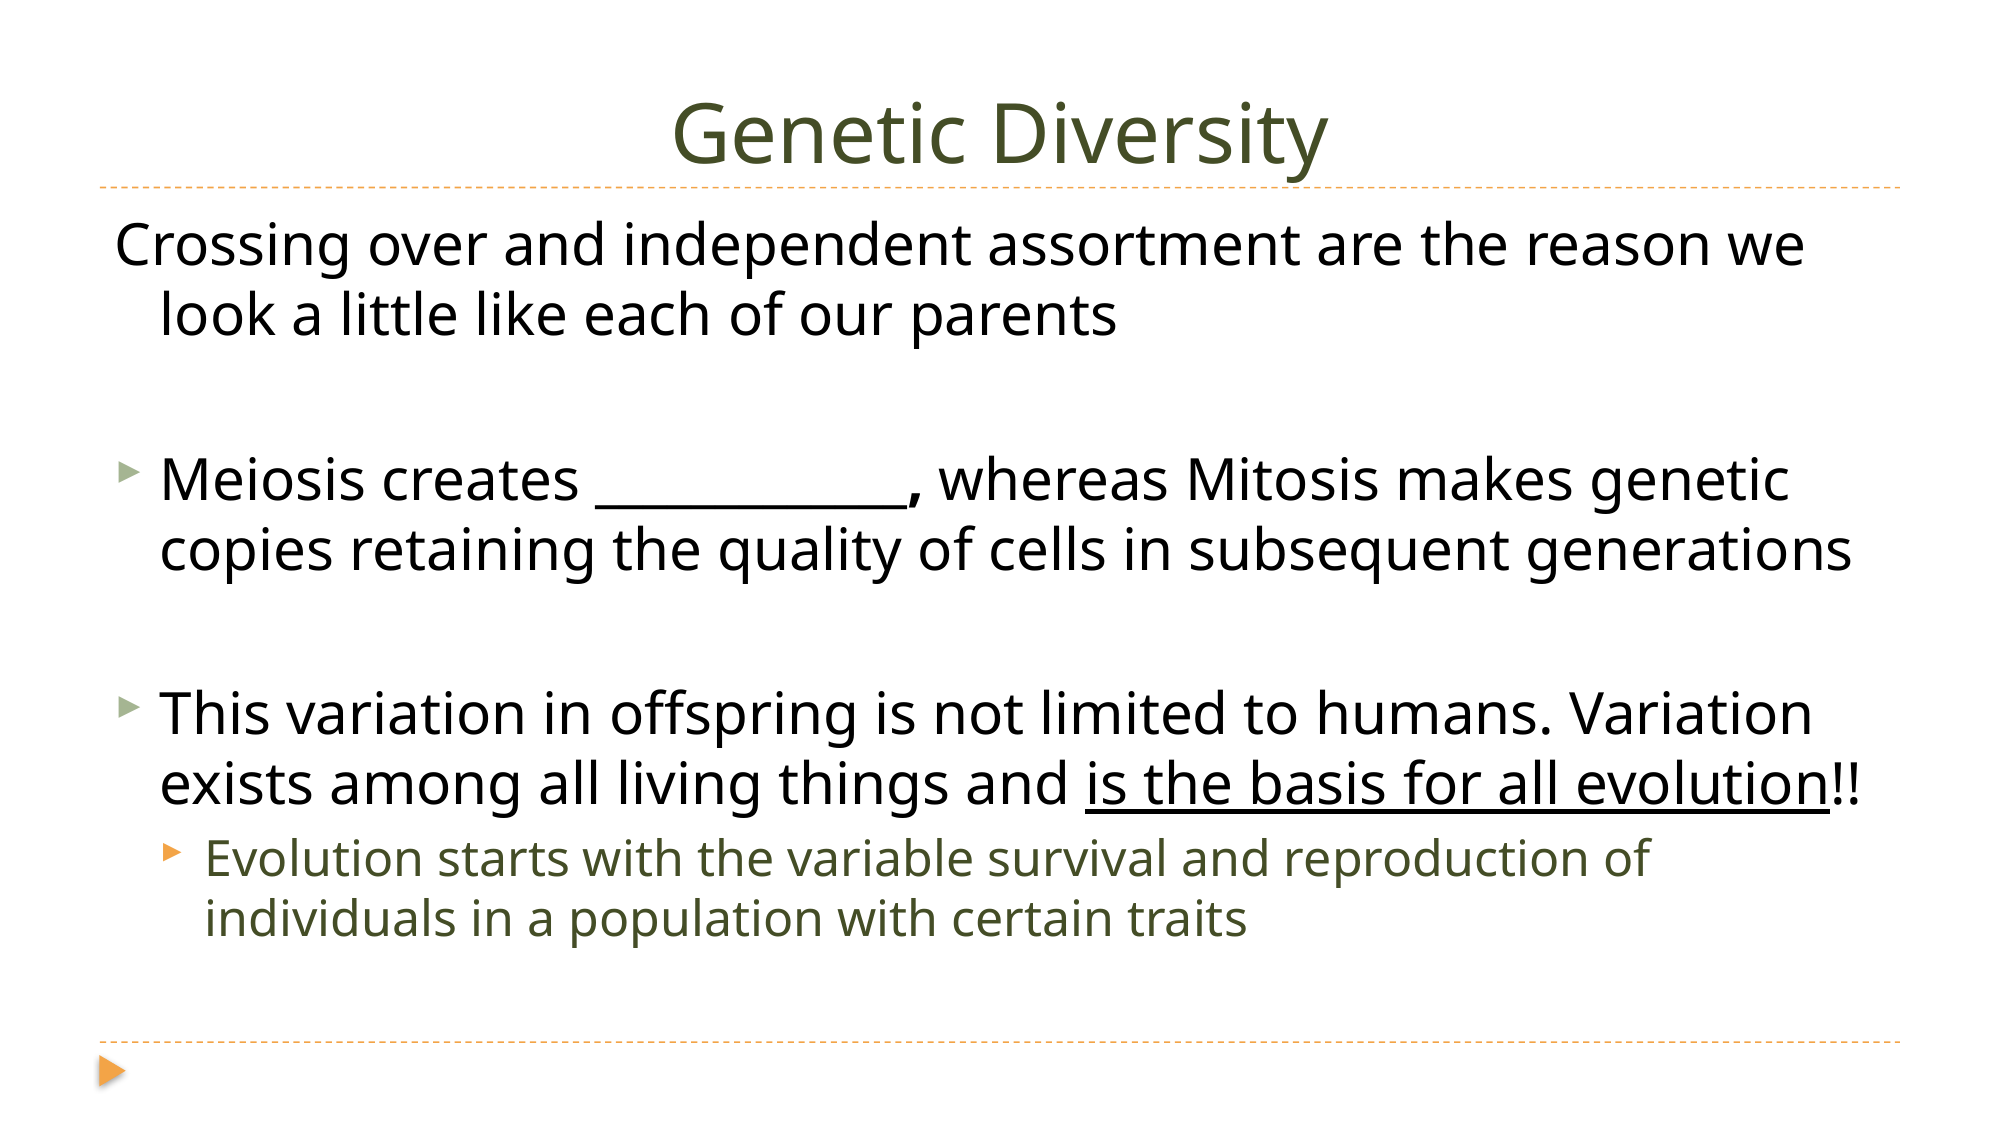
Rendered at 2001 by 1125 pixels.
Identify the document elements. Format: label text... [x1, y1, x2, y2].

title Genetic Diversity [99, 24, 1900, 188]
list Crossing over and independent assortment are the reason we look a little like each of our parents Meiosis creates _____________, whereas Mitosis makes genetic copies retaining the quality of cells in subsequent generations This variation in offspring is not limited to humans. Variation exists among all living things and is the basis for all evolution!! Evolution starts with the variable survival and reproduction of individuals in a population with certain traits [99, 200, 1900, 1010]
